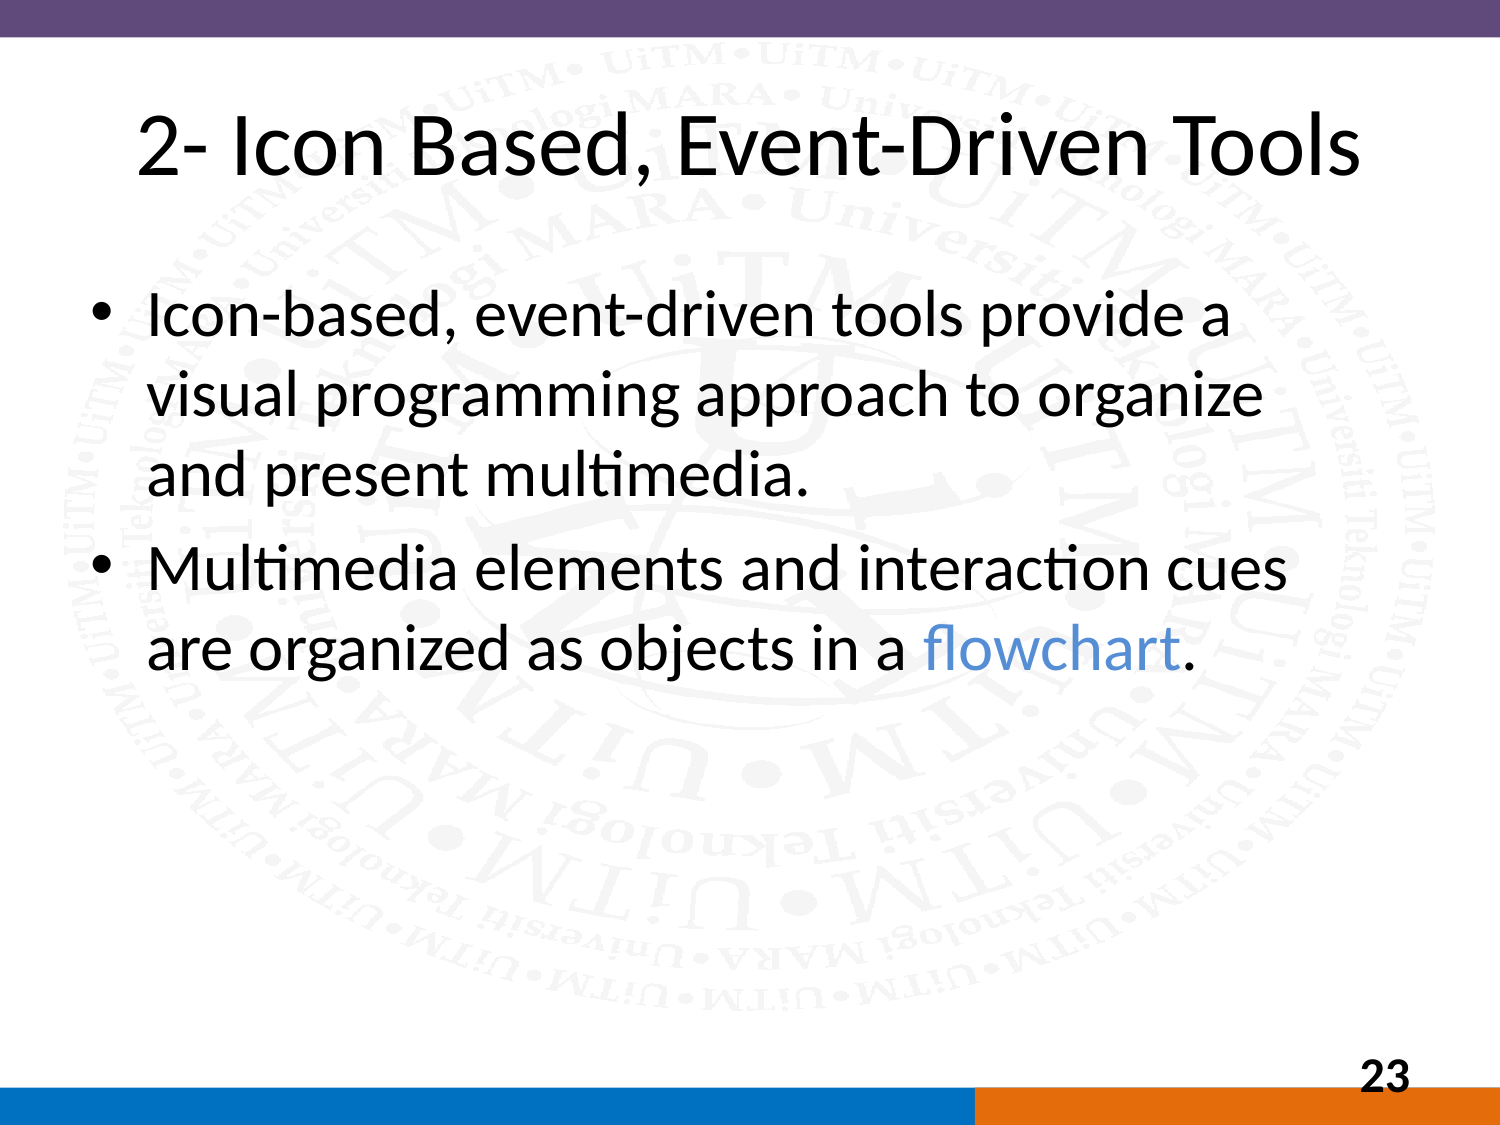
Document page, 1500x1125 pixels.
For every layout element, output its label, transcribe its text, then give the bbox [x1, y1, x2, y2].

list Icon-based, event-driven tools provide a visual programming approach to organize and present multimedia. Multimedia elements and interaction cues are organized as objects in a flowchart. [75, 262, 1348, 1062]
title 2- Icon Based, Event-Driven Tools [75, 45, 1425, 233]
slide_number 23 [1074, 1042, 1425, 1103]
